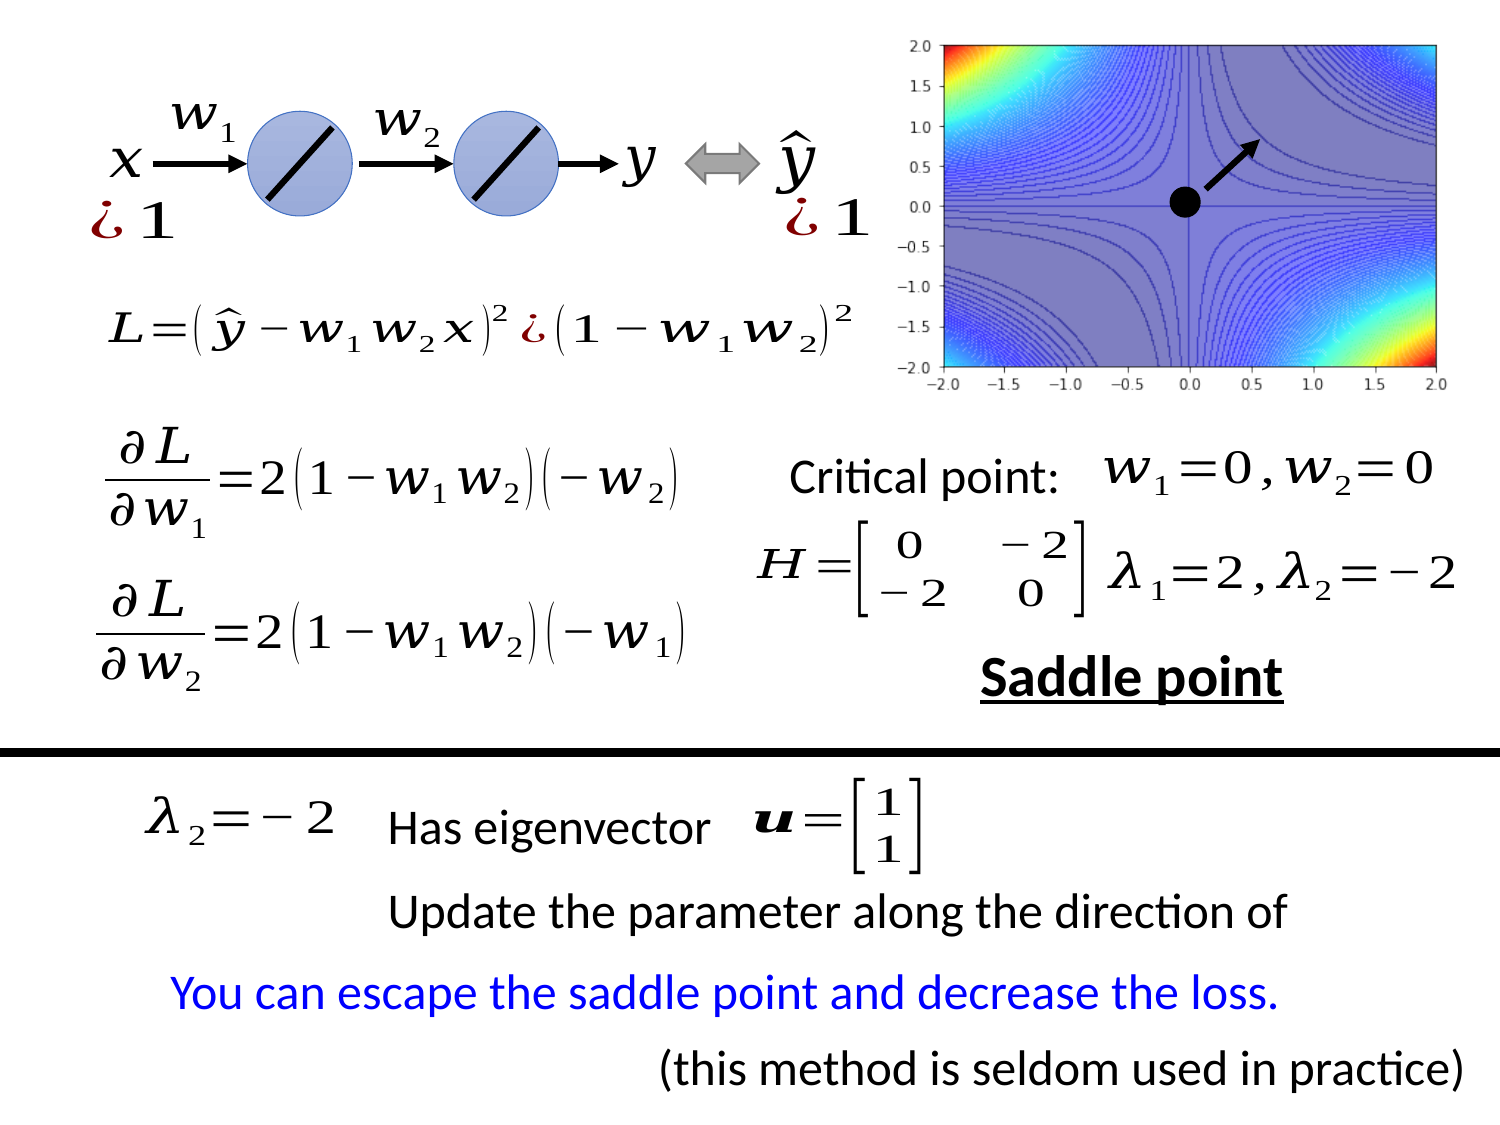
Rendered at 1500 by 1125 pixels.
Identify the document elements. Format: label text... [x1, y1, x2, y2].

text_box You can escape the saddle point and decrease the loss. [35, 952, 1415, 1027]
text_box Saddle point [950, 630, 1314, 716]
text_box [1205, 139, 1261, 190]
picture [886, 30, 1458, 402]
text_box Critical point: [774, 435, 1174, 511]
text_box (this method is seldom used in practice) [37, 1027, 1481, 1103]
text_box Has eigenvector [372, 787, 772, 863]
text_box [88, 87, 875, 251]
